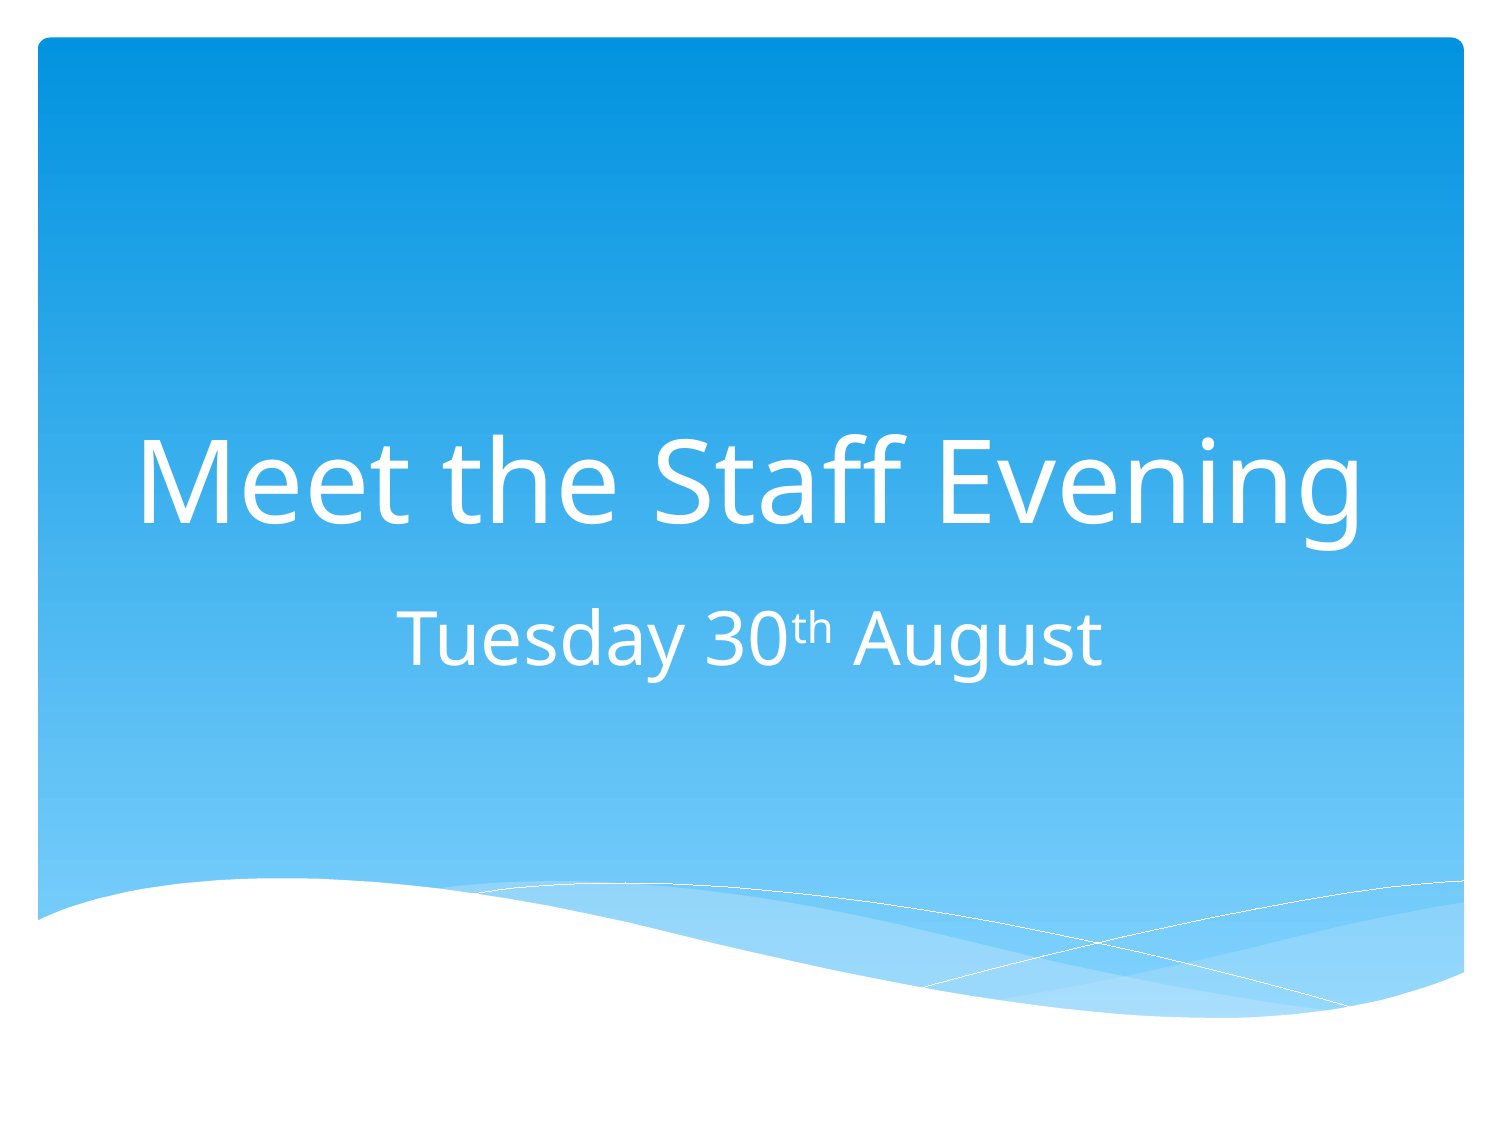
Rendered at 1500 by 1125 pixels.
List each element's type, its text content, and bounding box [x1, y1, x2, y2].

title Meet the Staff Evening [112, 262, 1388, 555]
subtitle Tuesday 30th August [225, 583, 1275, 825]
